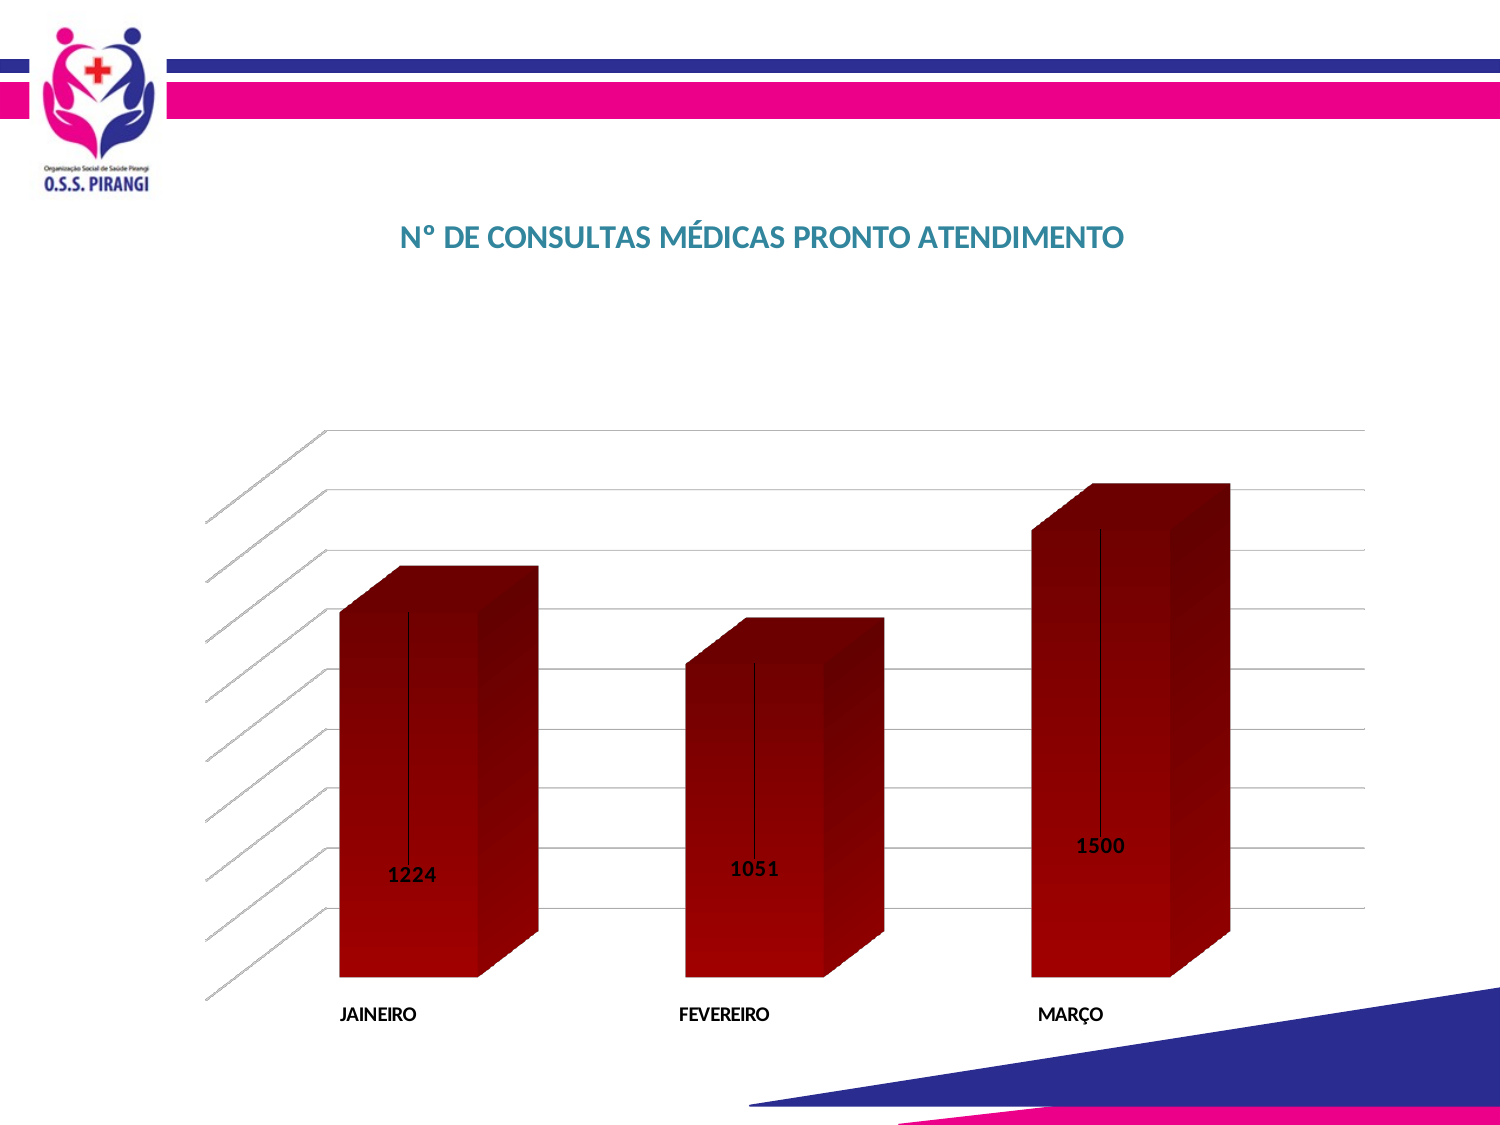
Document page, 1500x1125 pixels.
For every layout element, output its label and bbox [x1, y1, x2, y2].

picture [29, 11, 167, 201]
chart [87, 187, 1438, 1076]
